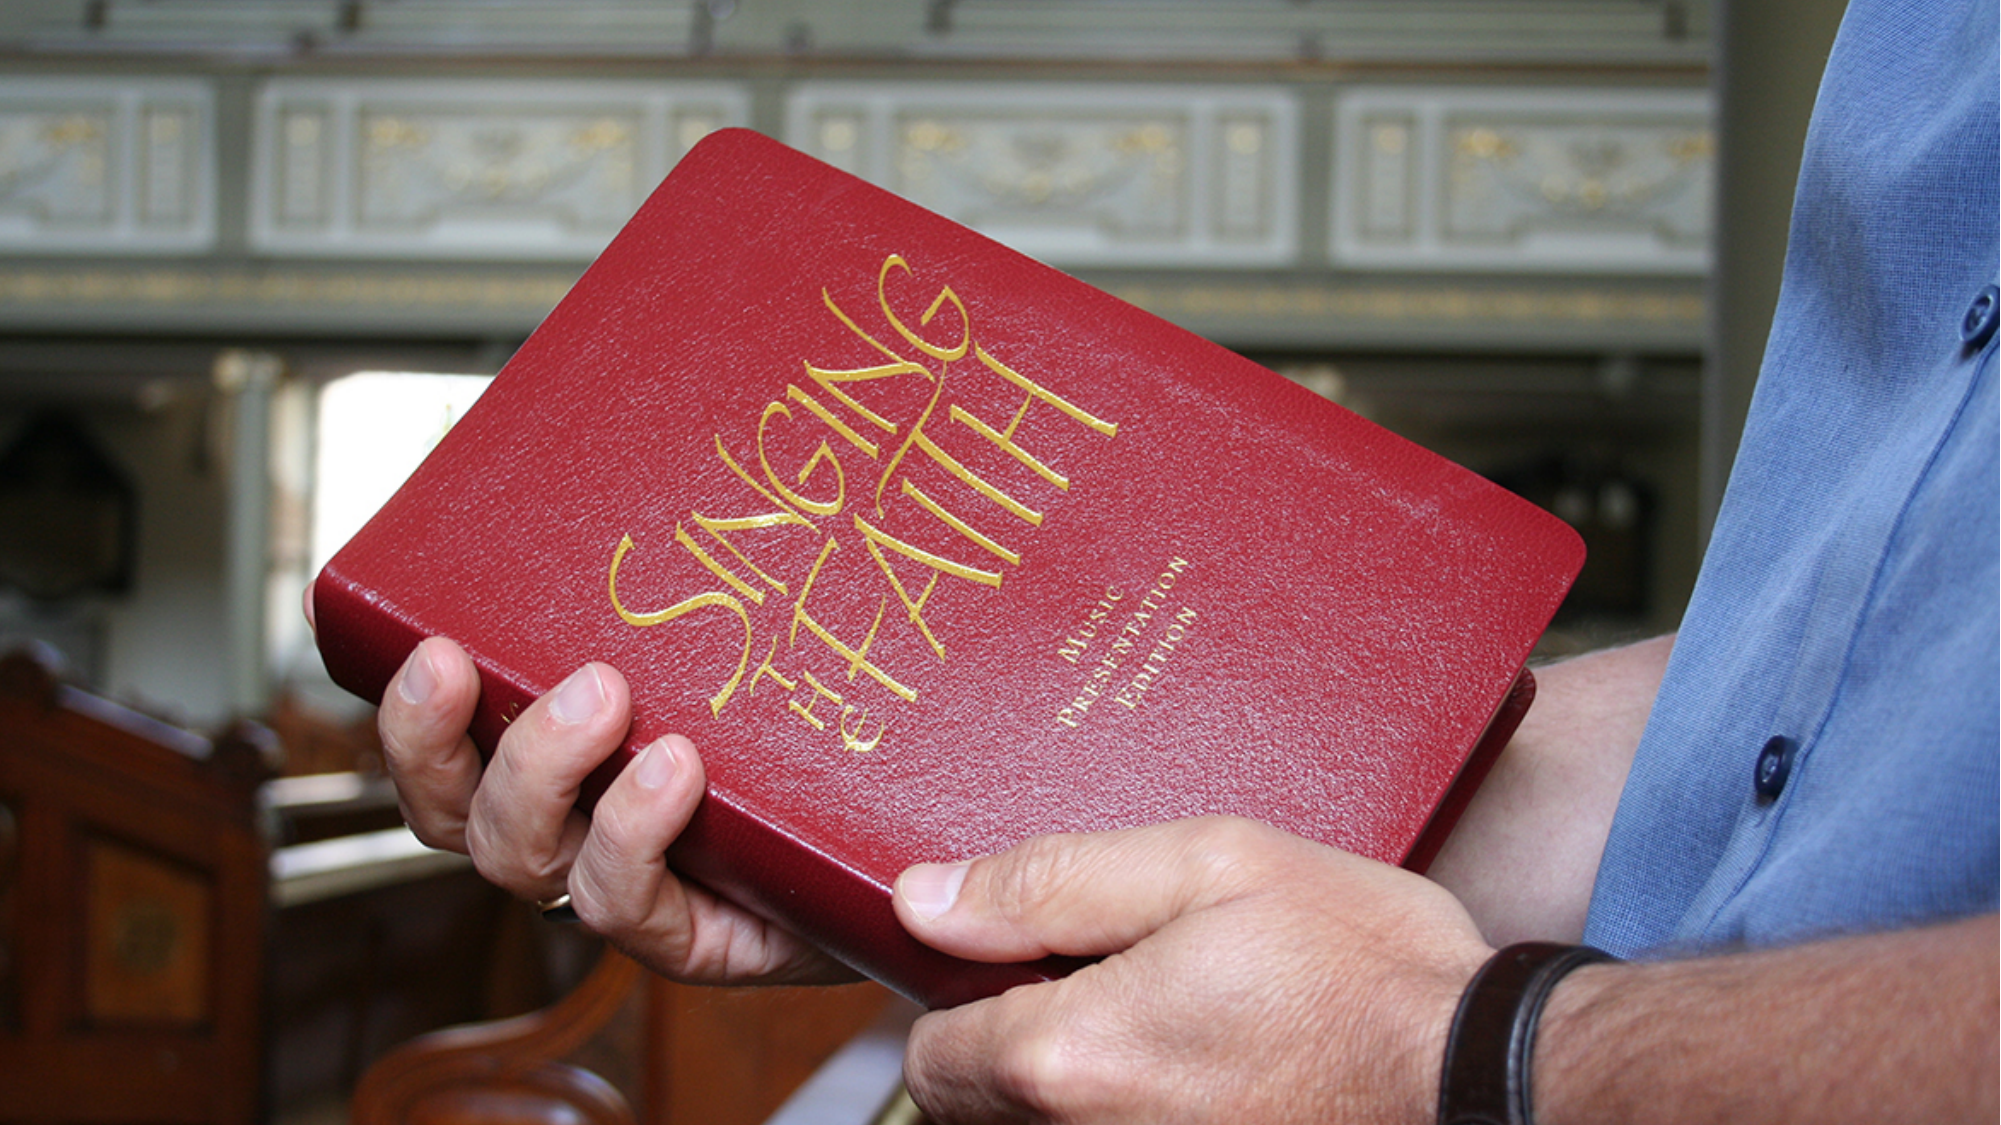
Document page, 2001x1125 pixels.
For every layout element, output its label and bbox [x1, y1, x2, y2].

list [0, 0, 2000, 1125]
